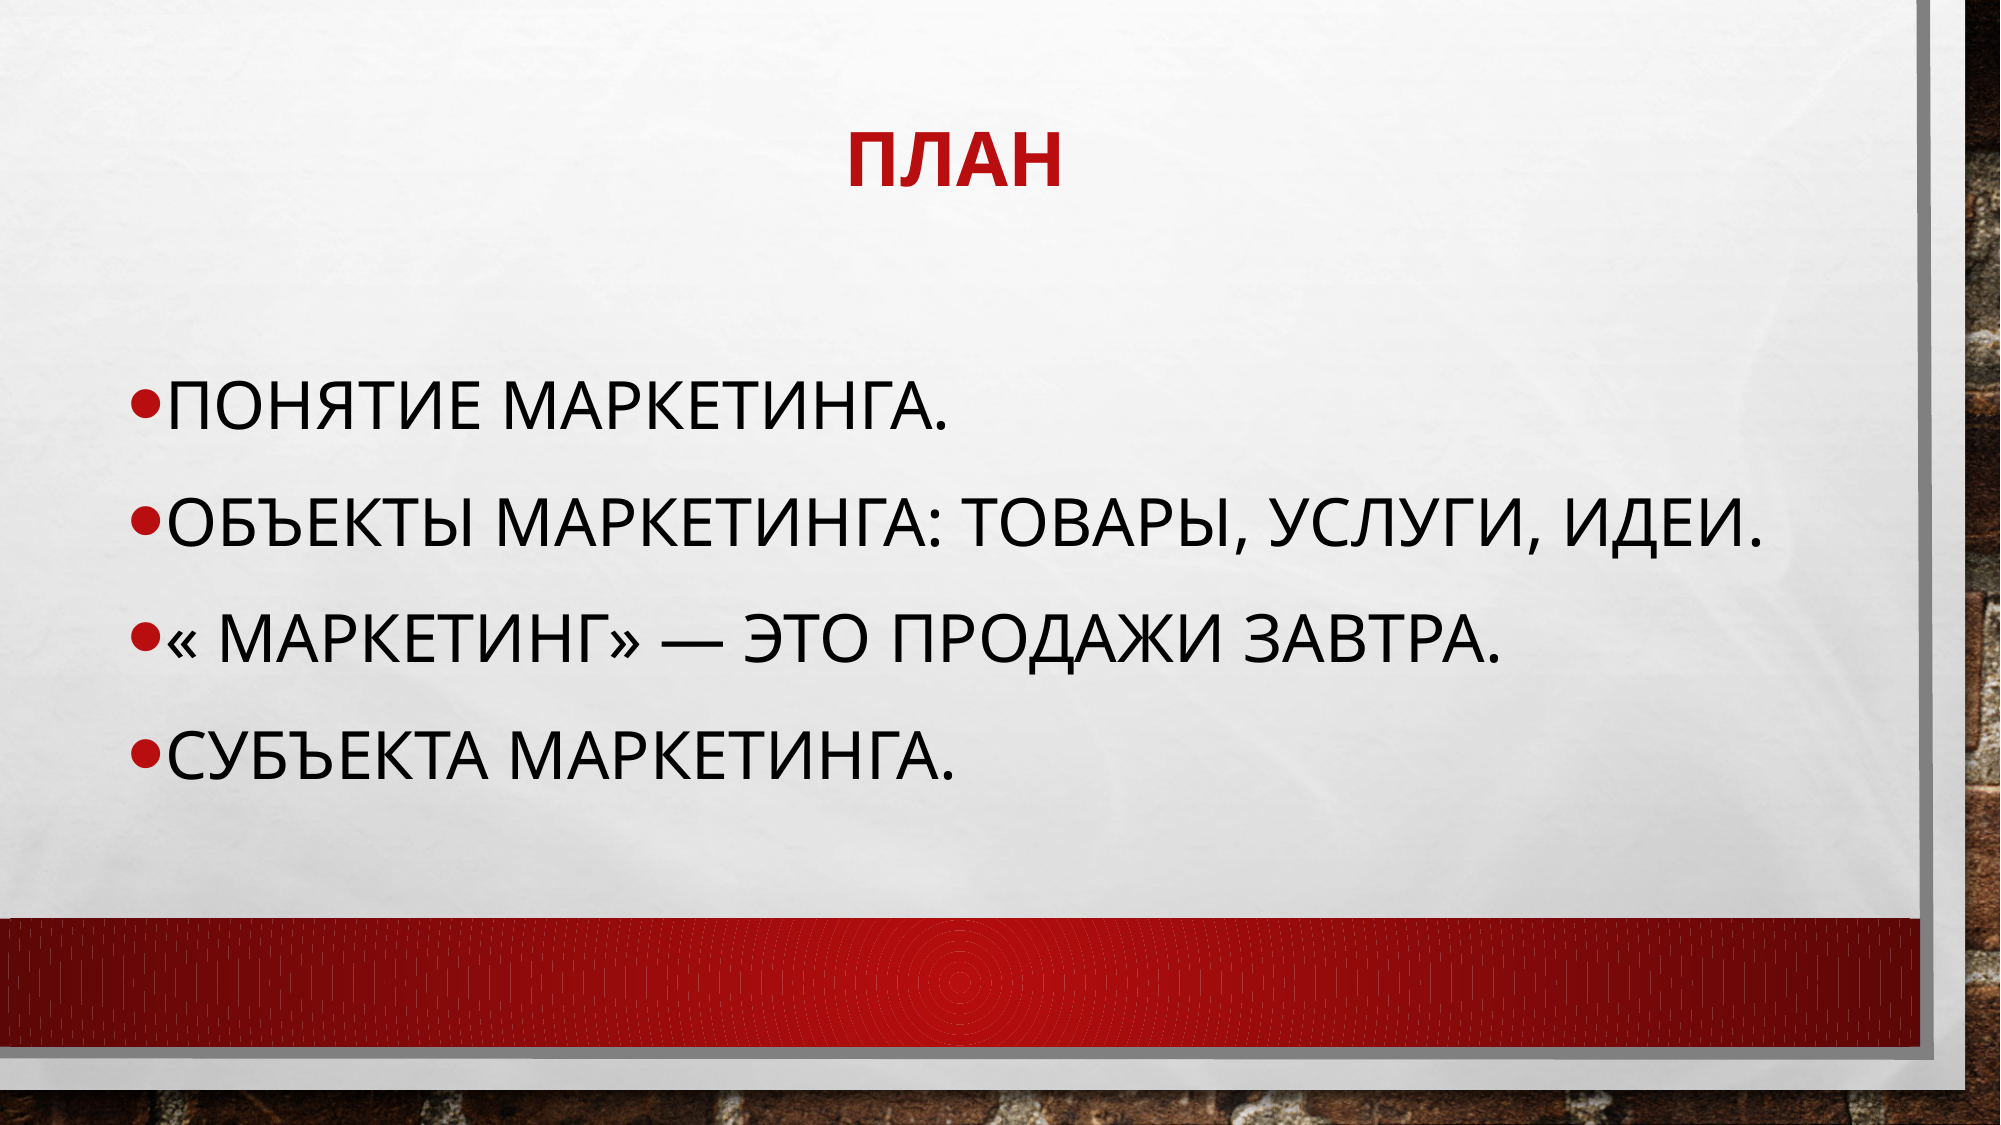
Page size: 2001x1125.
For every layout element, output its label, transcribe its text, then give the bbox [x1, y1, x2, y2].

title План [112, 112, 1818, 302]
picture [0, 0, 2000, 1125]
list Понятие маркетинга. Объекты маркетинга: товары, услуги, идеи. « Маркетинг» — это продажи завтра. Субъекта маркетинга. [112, 338, 1818, 882]
